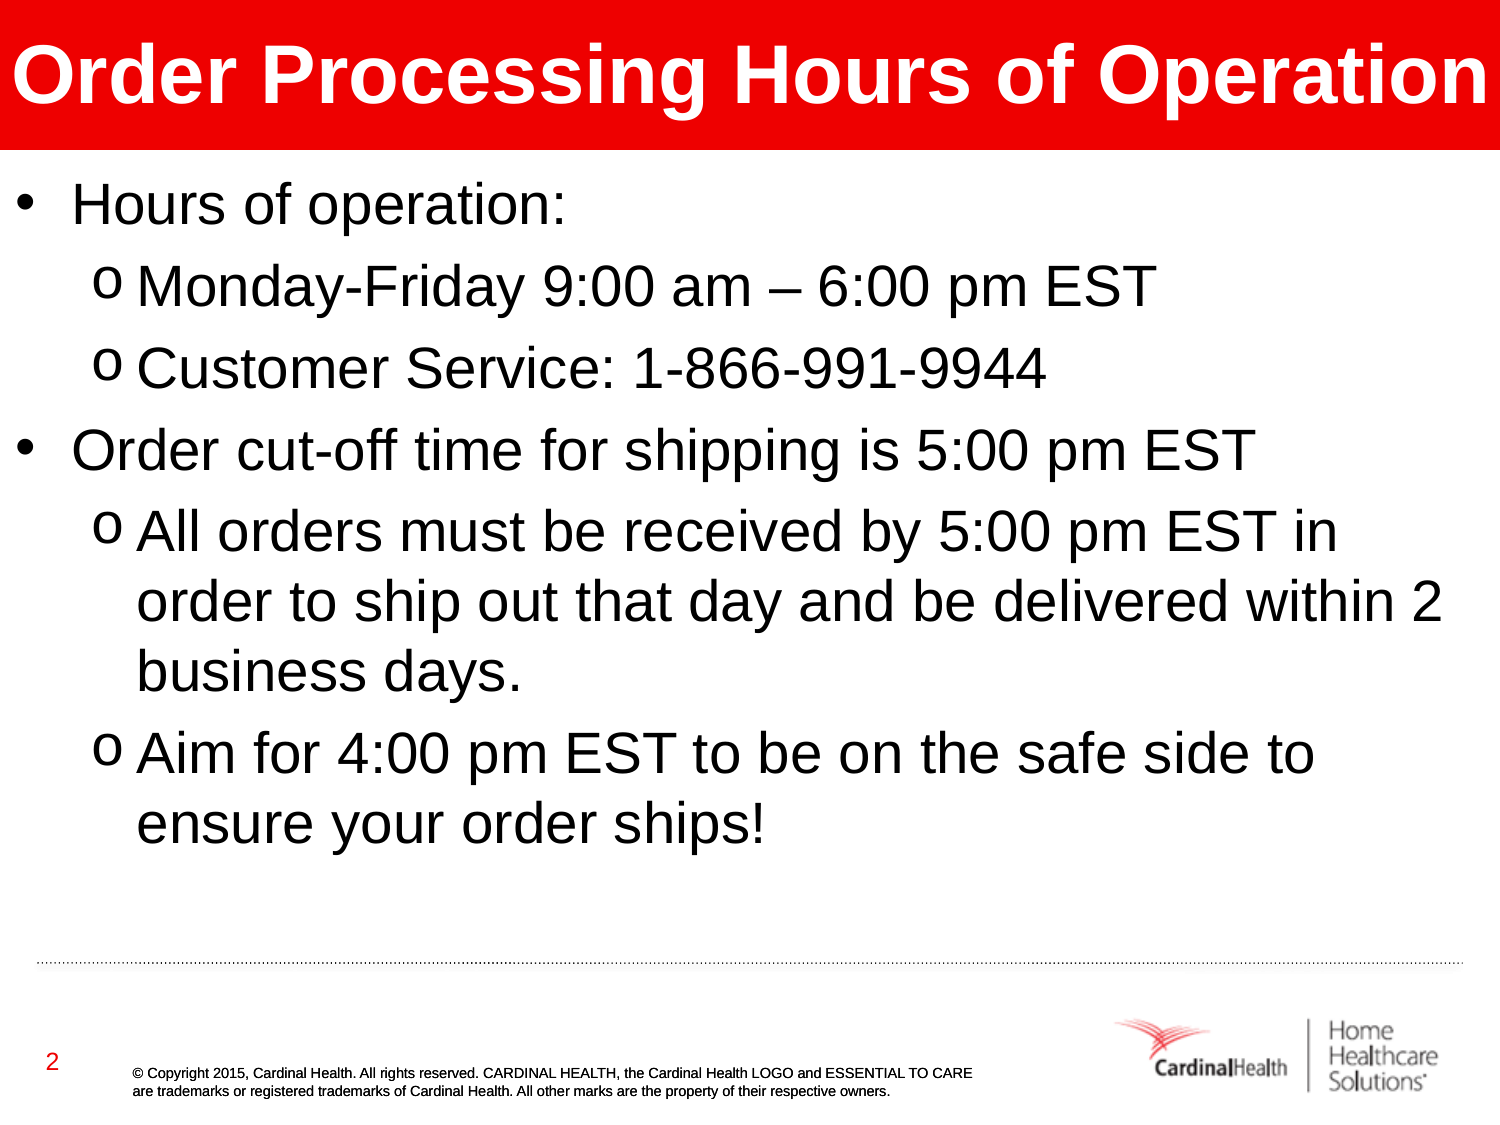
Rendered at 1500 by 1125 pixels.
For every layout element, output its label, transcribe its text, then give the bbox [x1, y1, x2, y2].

title Order Processing Hours of Operation [0, 12, 1500, 163]
picture [1112, 1013, 1450, 1101]
slide_number 2 [30, 1037, 101, 1098]
list Hours of operation: Monday-Friday 9:00 am – 6:00 pm EST Customer Service: 1-866-991-9944 Order cut-off time for shipping is 5:00 pm EST All orders must be received by 5:00 pm EST in order to ship out that day and be delivered within 2 business days. Aim for 4:00 pm EST to be on the safe side to ensure your order ships! [0, 87, 1475, 900]
